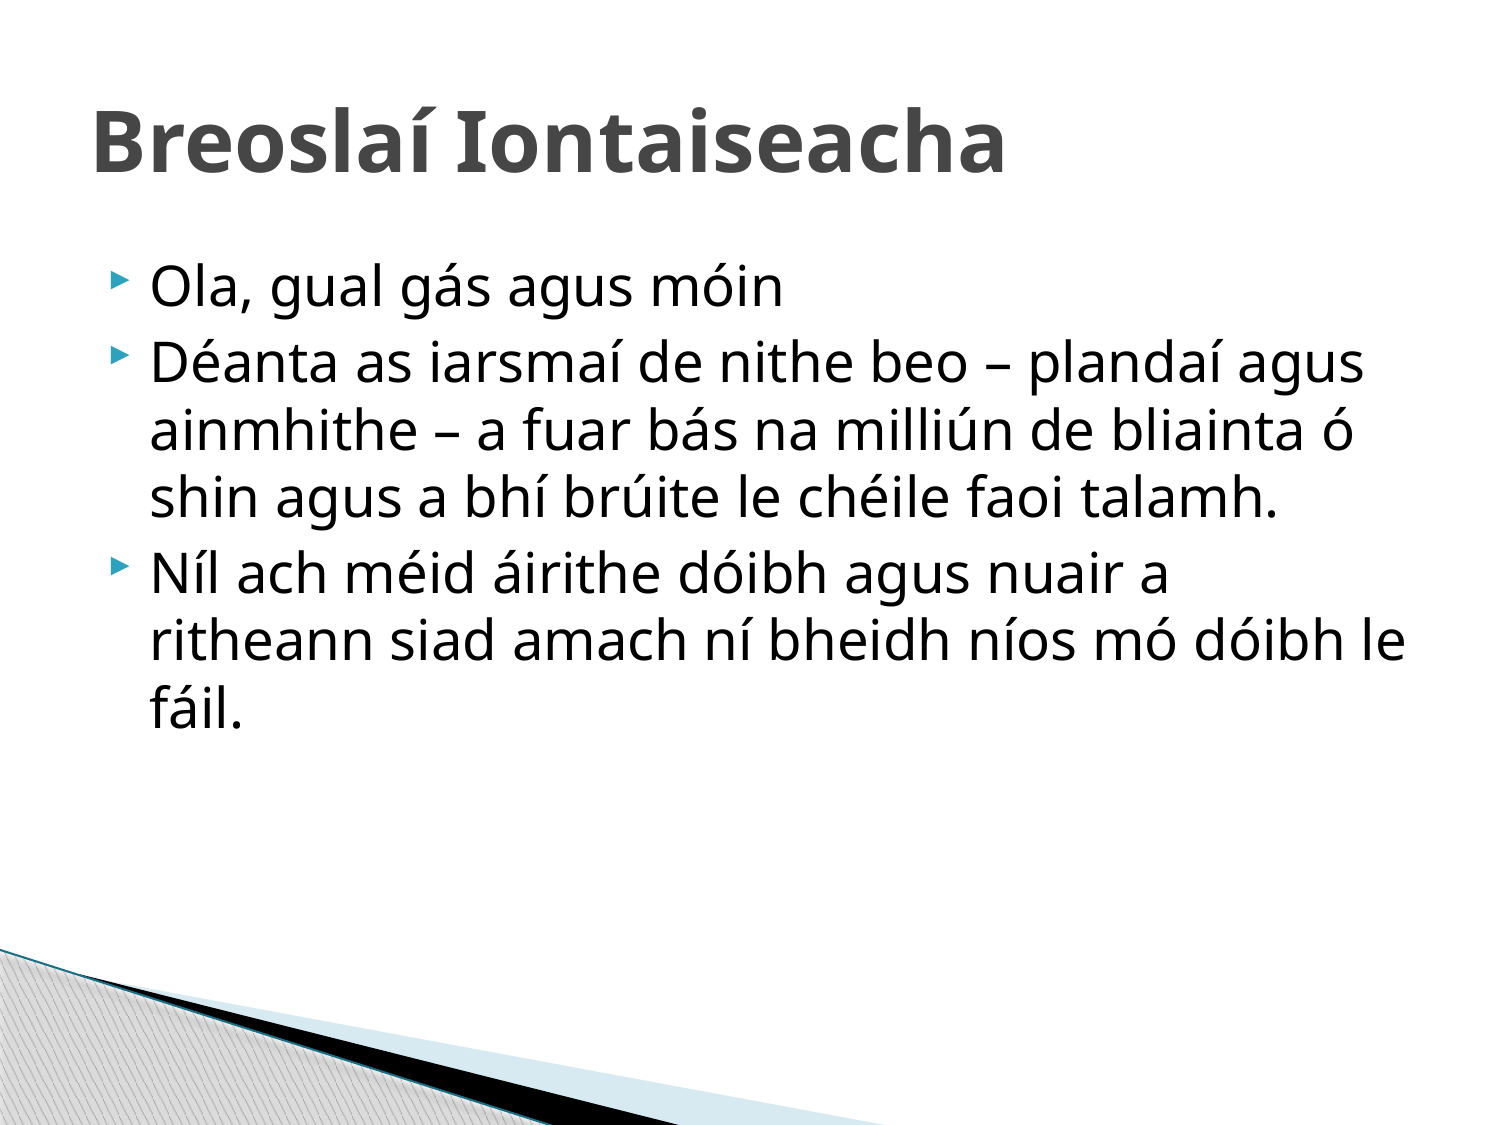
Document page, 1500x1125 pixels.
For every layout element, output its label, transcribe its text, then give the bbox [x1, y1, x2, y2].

title Breoslaí Iontaiseacha [75, 45, 1425, 233]
list Ola, gual gás agus móin Déanta as iarsmaí de nithe beo – plandaí agus ainmhithe – a fuar bás na milliún de bliainta ó shin agus a bhí brúite le chéile faoi talamh. Níl ach méid áirithe dóibh agus nuair a ritheann siad amach ní bheidh níos mó dóibh le fáil. [75, 243, 1425, 986]
